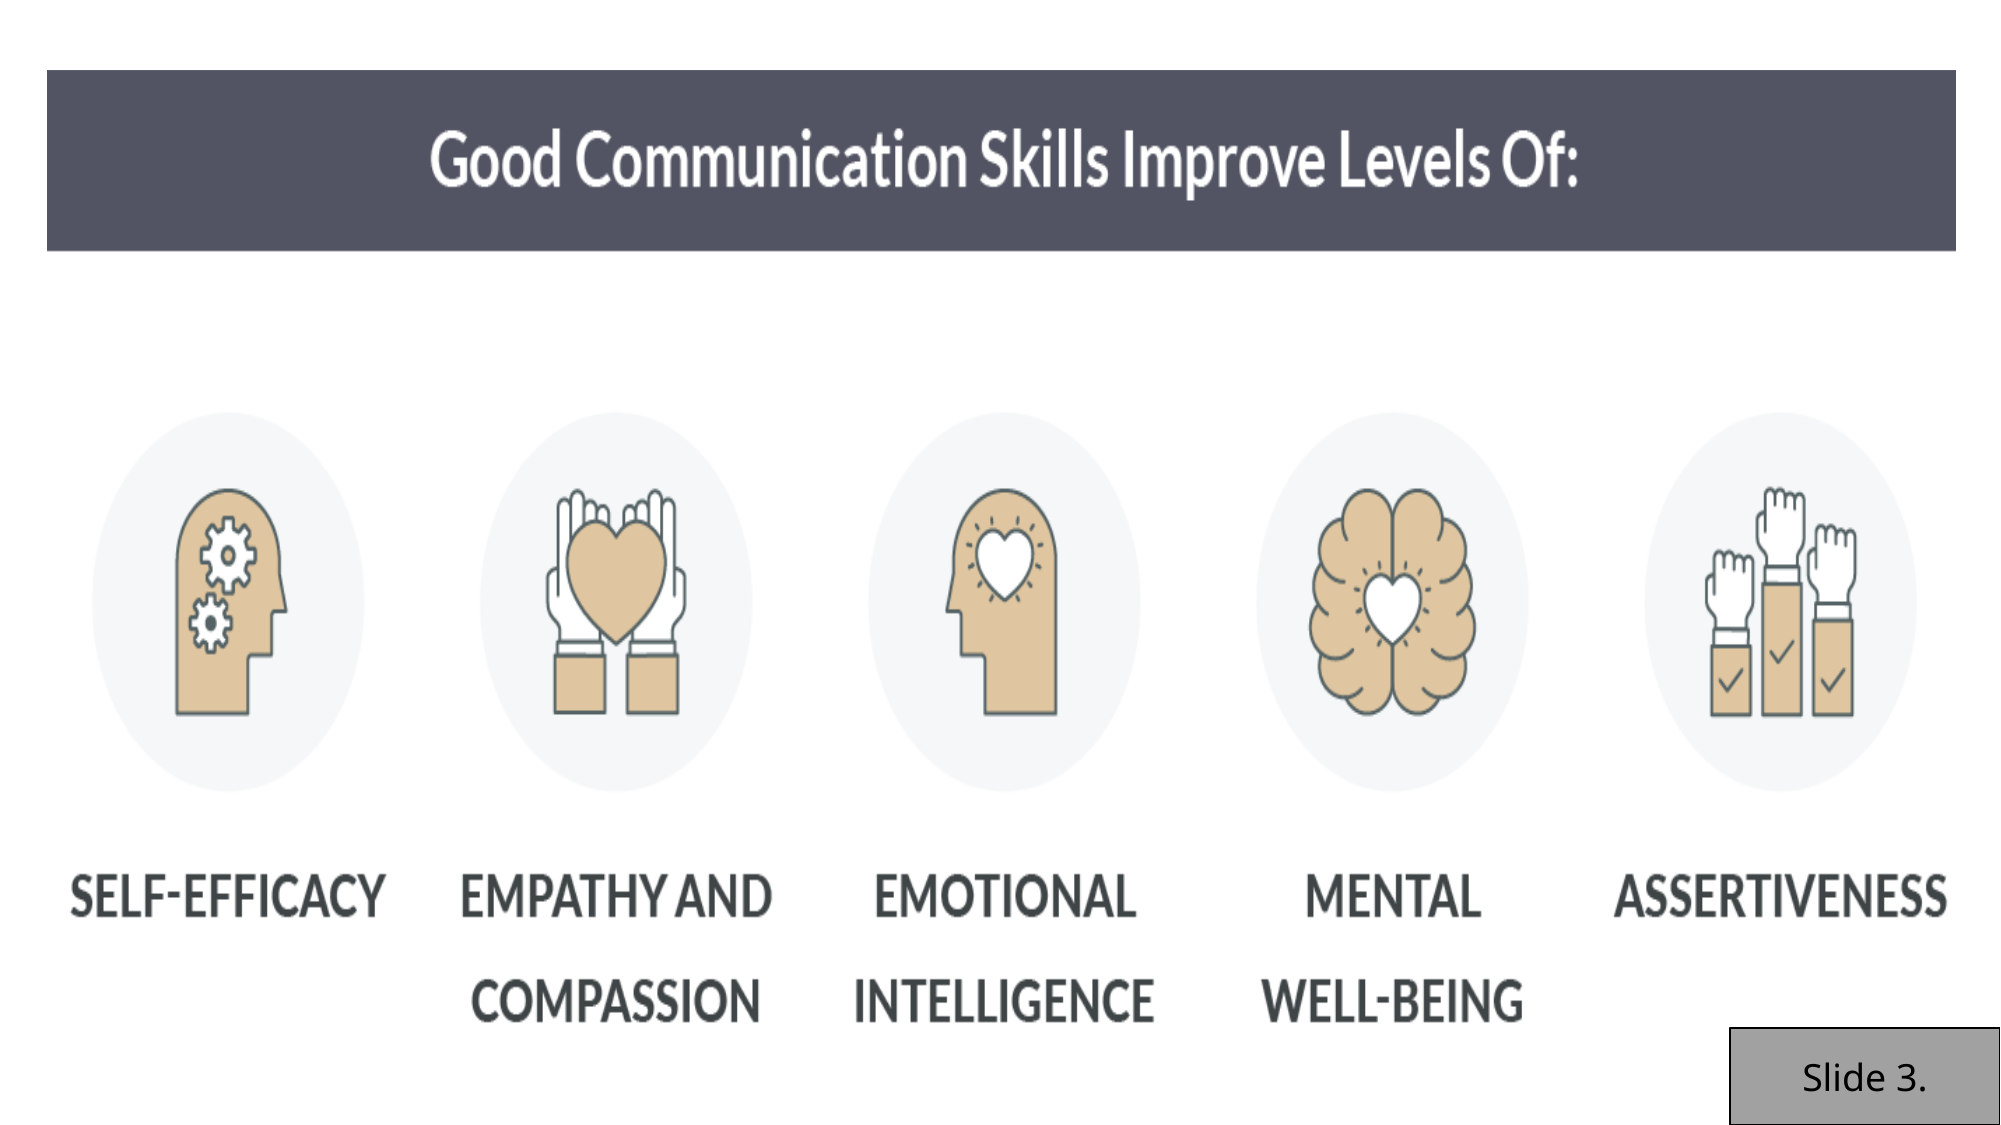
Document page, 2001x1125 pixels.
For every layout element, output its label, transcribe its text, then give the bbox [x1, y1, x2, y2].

text_box Slide 3. [1729, 1027, 2000, 1125]
picture [46, 70, 1957, 1104]
